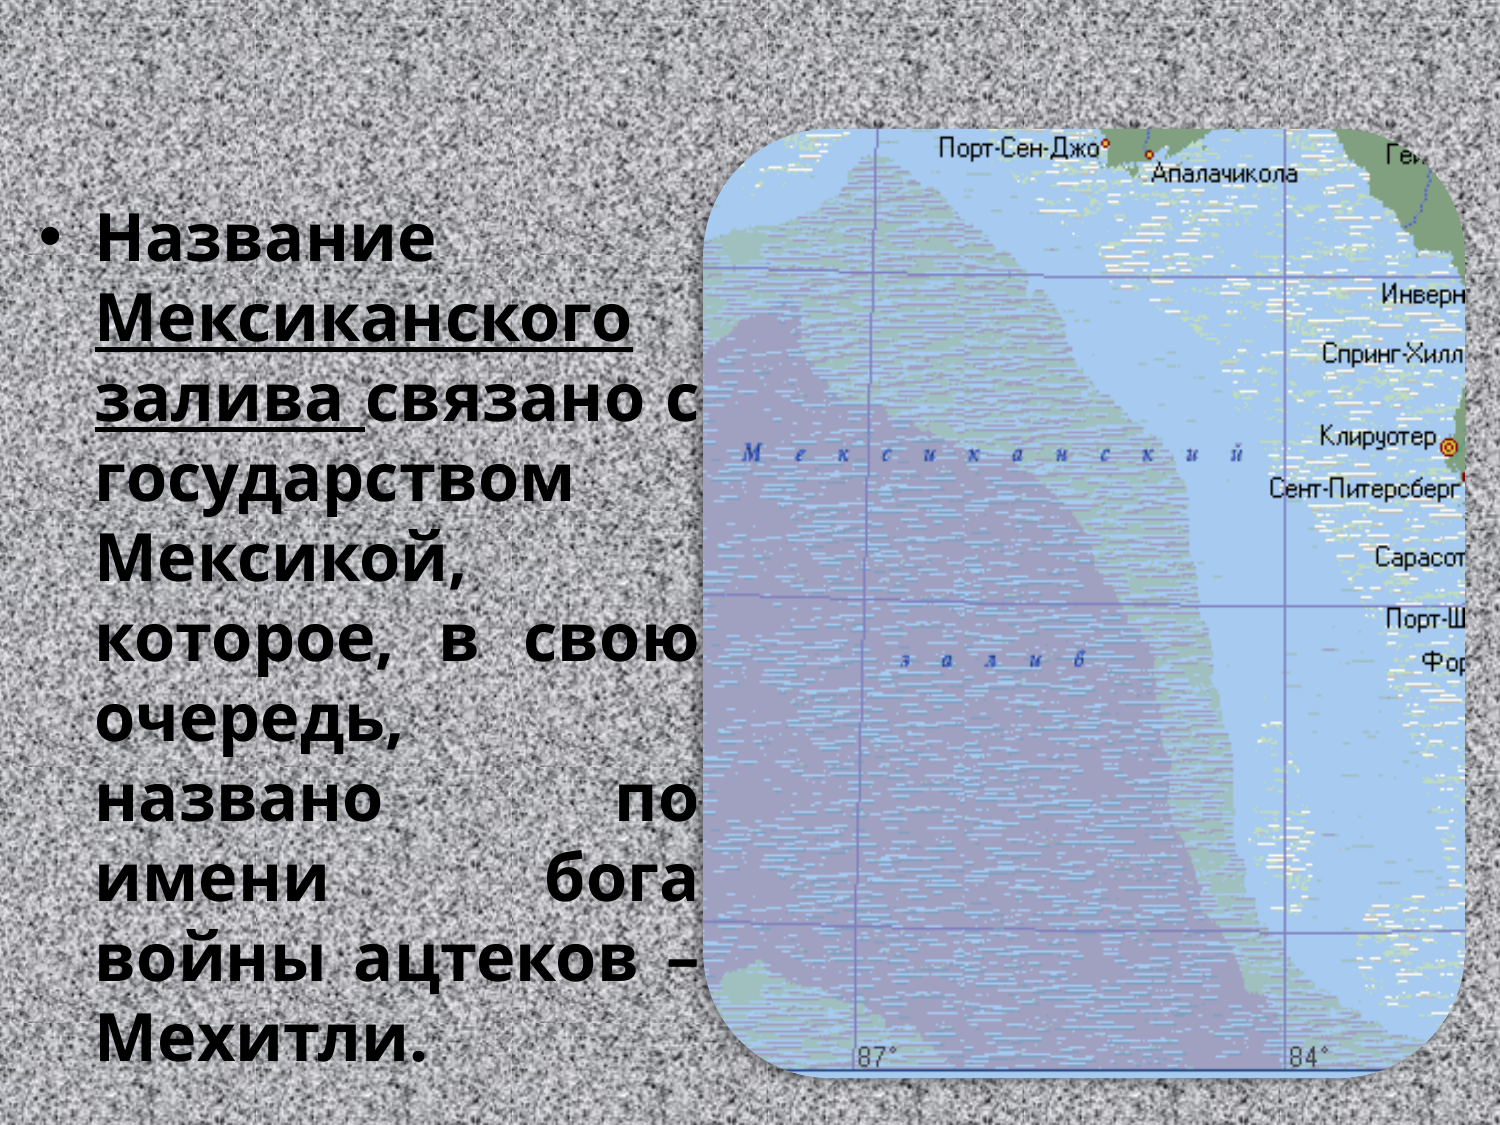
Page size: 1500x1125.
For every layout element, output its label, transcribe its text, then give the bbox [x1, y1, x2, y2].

picture [0, 0, 1500, 1125]
list Название Мексиканского залива связано с государством Мексикой, которое, в свою очередь, названо по имени бога войны ацтеков – Мехитли. [23, 187, 692, 1005]
